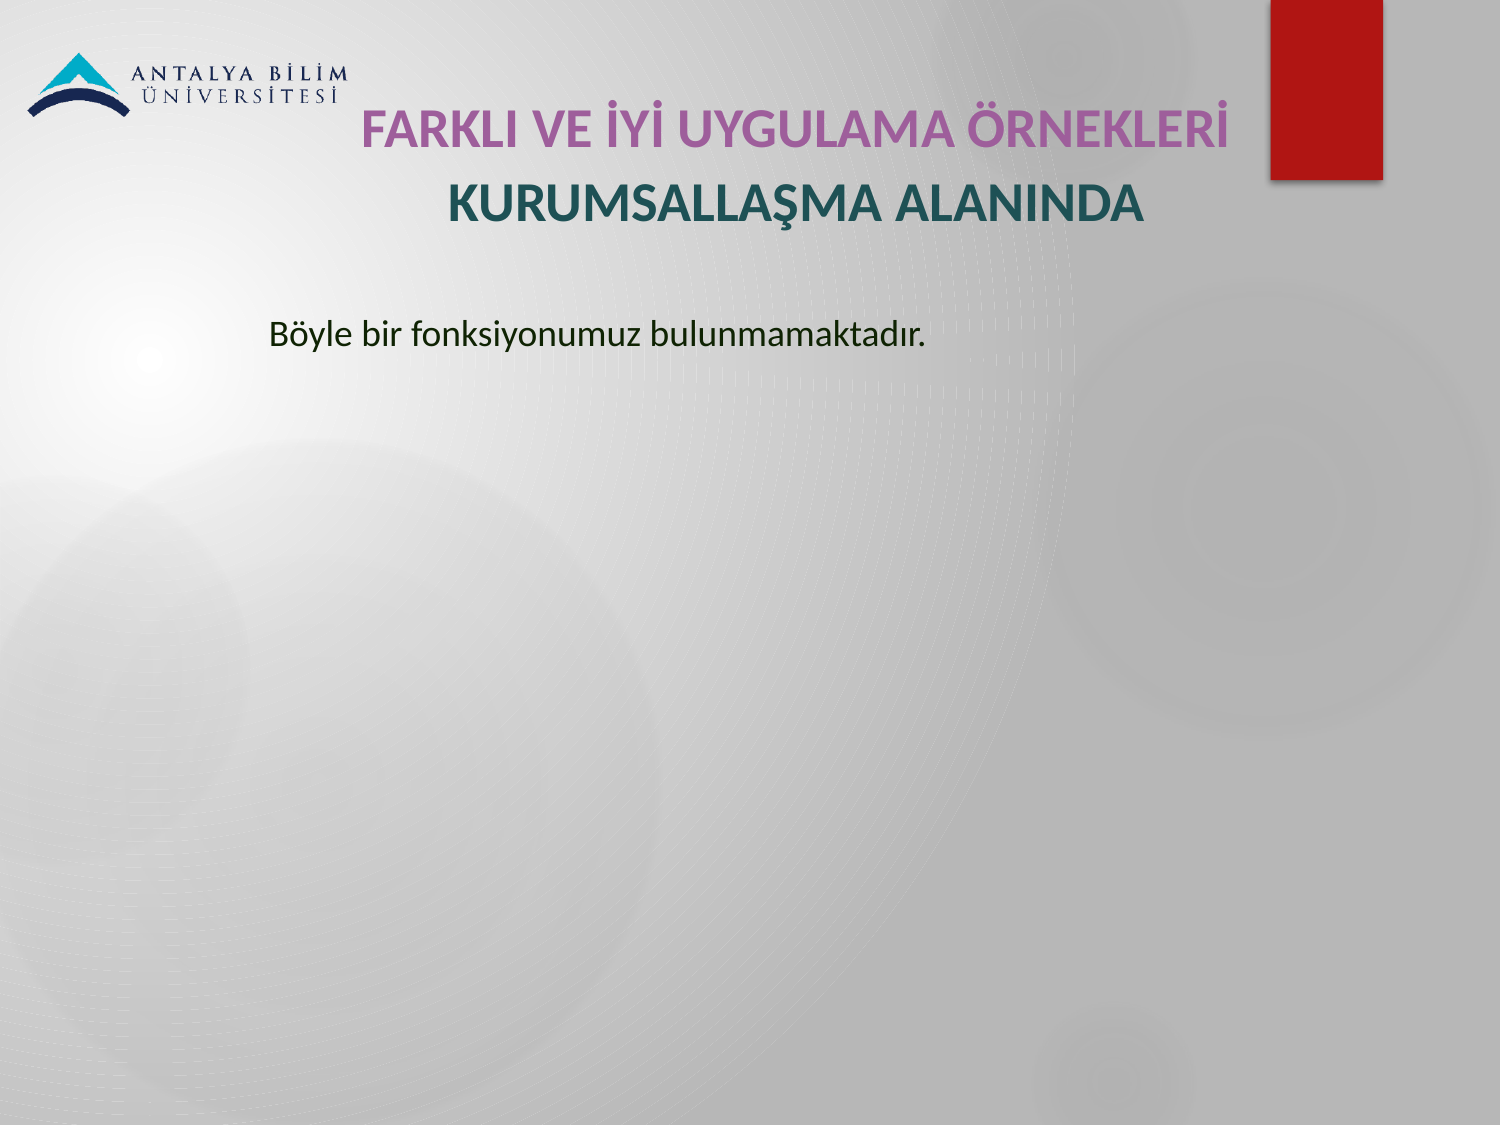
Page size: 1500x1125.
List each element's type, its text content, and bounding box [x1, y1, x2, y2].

text_box FARKLI VE İYİ UYGULAMA ÖRNEKLERİ KURUMSALLAŞMA ALANINDA [335, 84, 1257, 248]
text_box Böyle bir fonksiyonumuz bulunmamaktadır. [253, 301, 1328, 362]
picture [27, 50, 348, 120]
